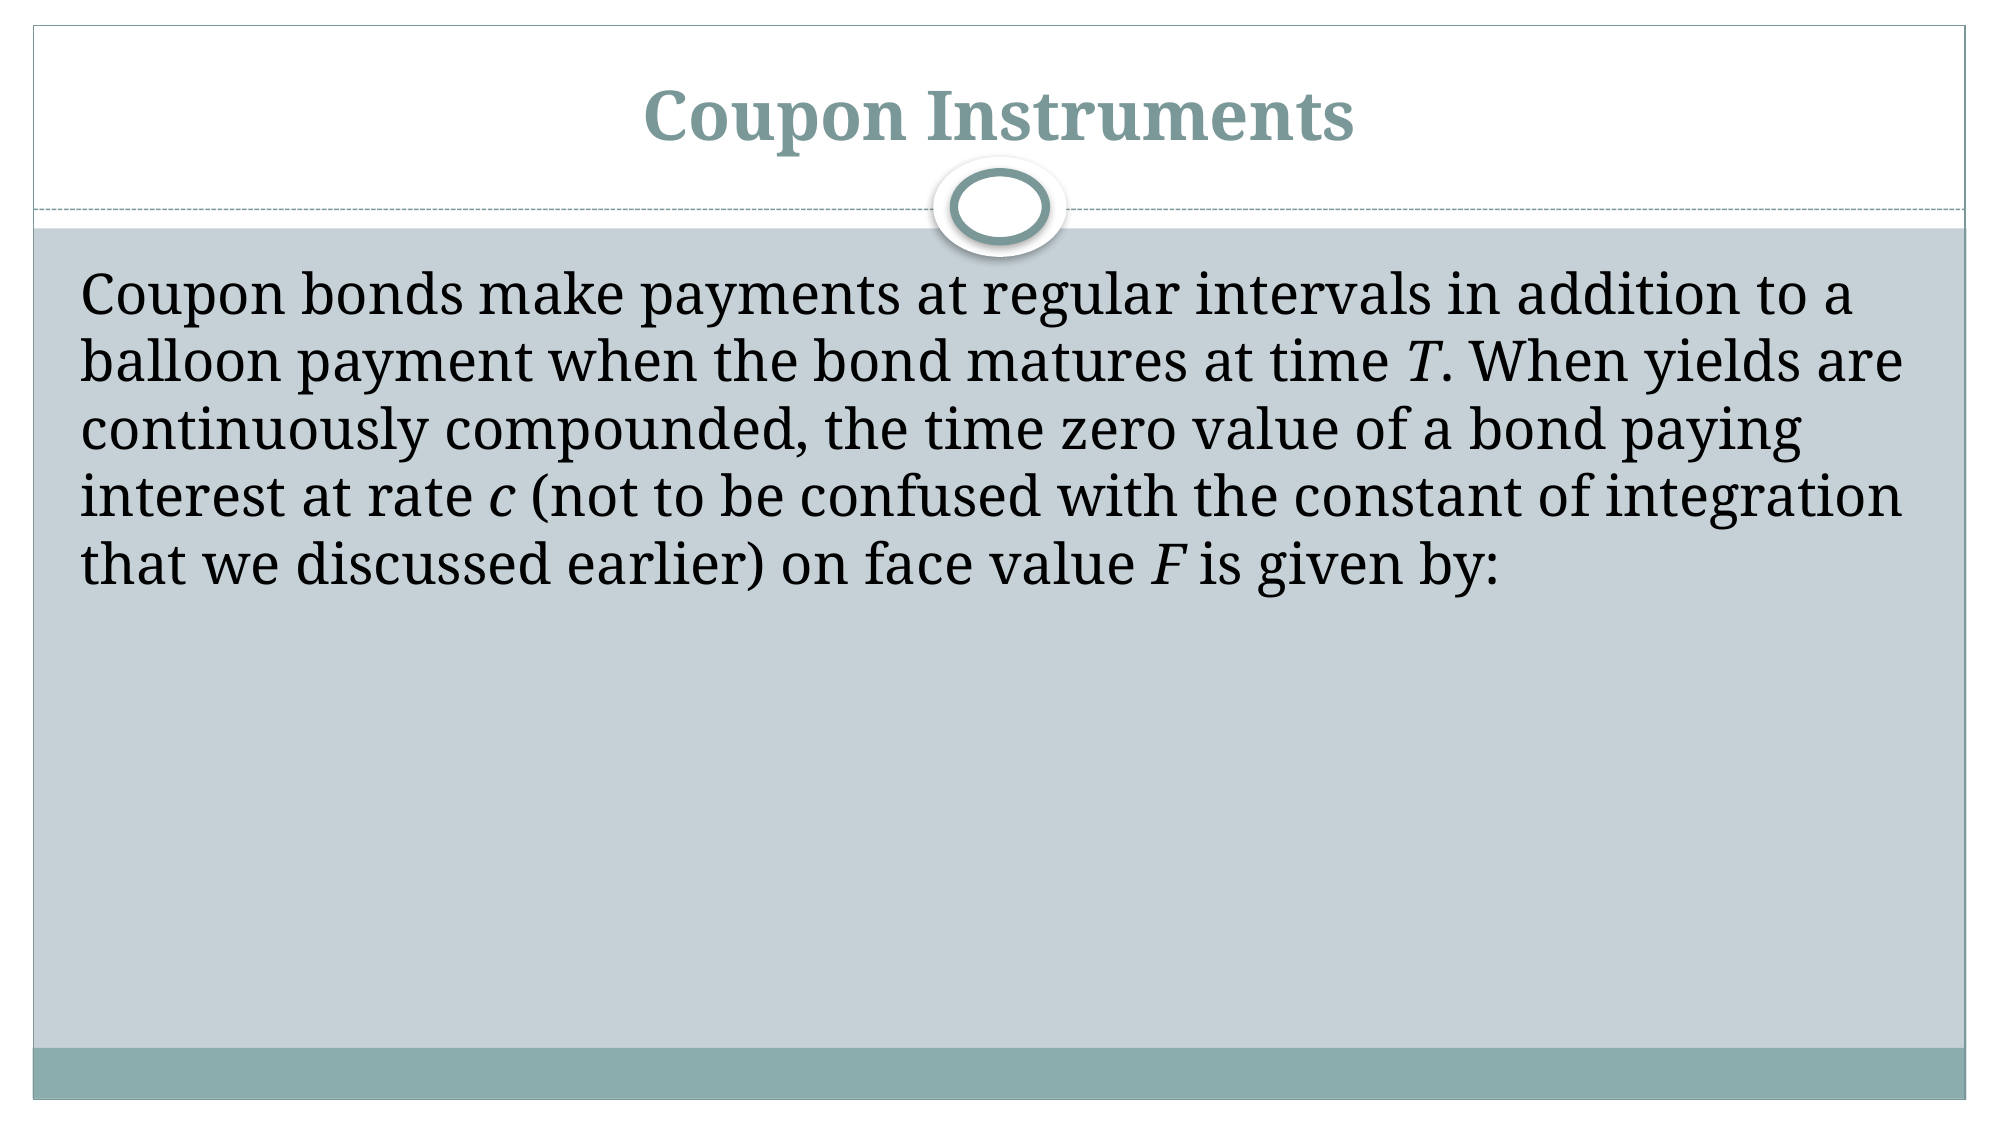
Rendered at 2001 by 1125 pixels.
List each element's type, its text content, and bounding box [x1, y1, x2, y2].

title Coupon Instruments [66, 37, 1933, 162]
